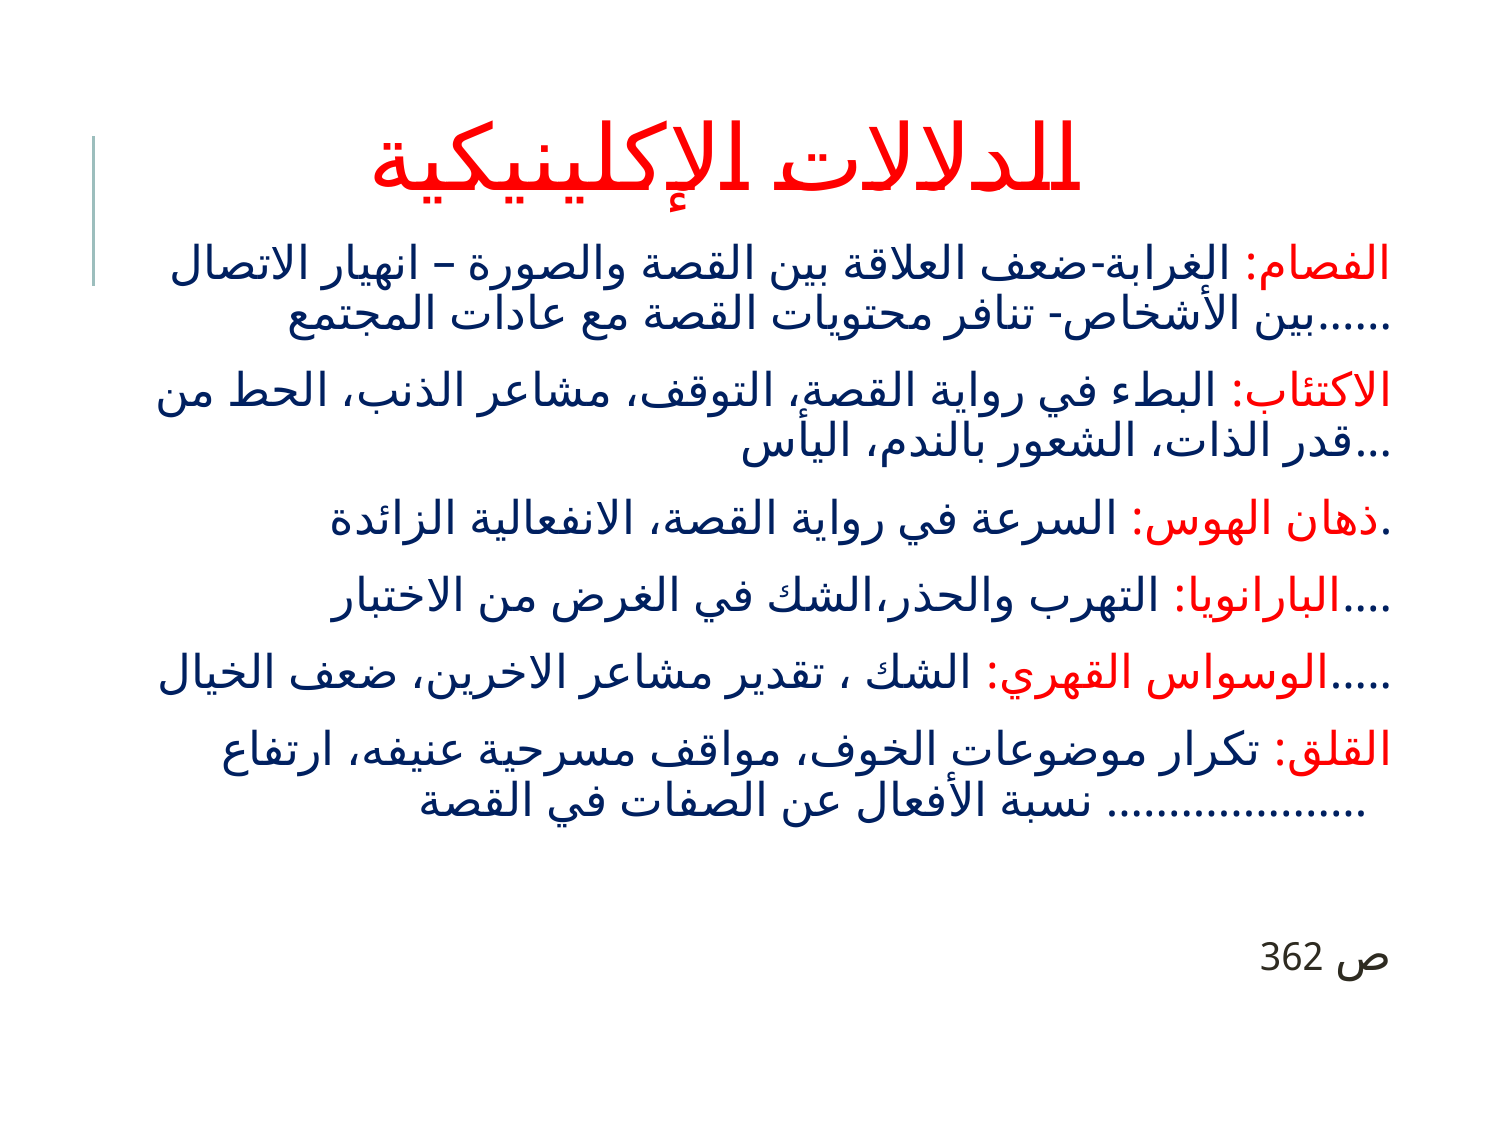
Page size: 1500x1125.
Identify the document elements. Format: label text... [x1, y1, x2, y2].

list الفصام: الغرابة-ضعف العلاقة بين القصة والصورة – انهيار الاتصال بين الأشخاص- تنافر محتويات القصة مع عادات المجتمع...... الاكتئاب: البطء في رواية القصة، التوقف، مشاعر الذنب، الحط من قدر الذات، الشعور بالندم، اليأس... ذهان الهوس: السرعة في رواية القصة، الانفعالية الزائدة. البارانويا: التهرب والحذر،الشك في الغرض من الاختبار.... الوسواس القهري: الشك ، تقدير مشاعر الاخرين، ضعف الخيال..... القلق: تكرار موضوعات الخوف، مواقف مسرحية عنيفه، ارتفاع نسبة الأفعال عن الصفات في القصة ..................... ص 362 [126, 231, 1400, 1035]
title الدلالات الإكلينيكية [126, 96, 1322, 231]
